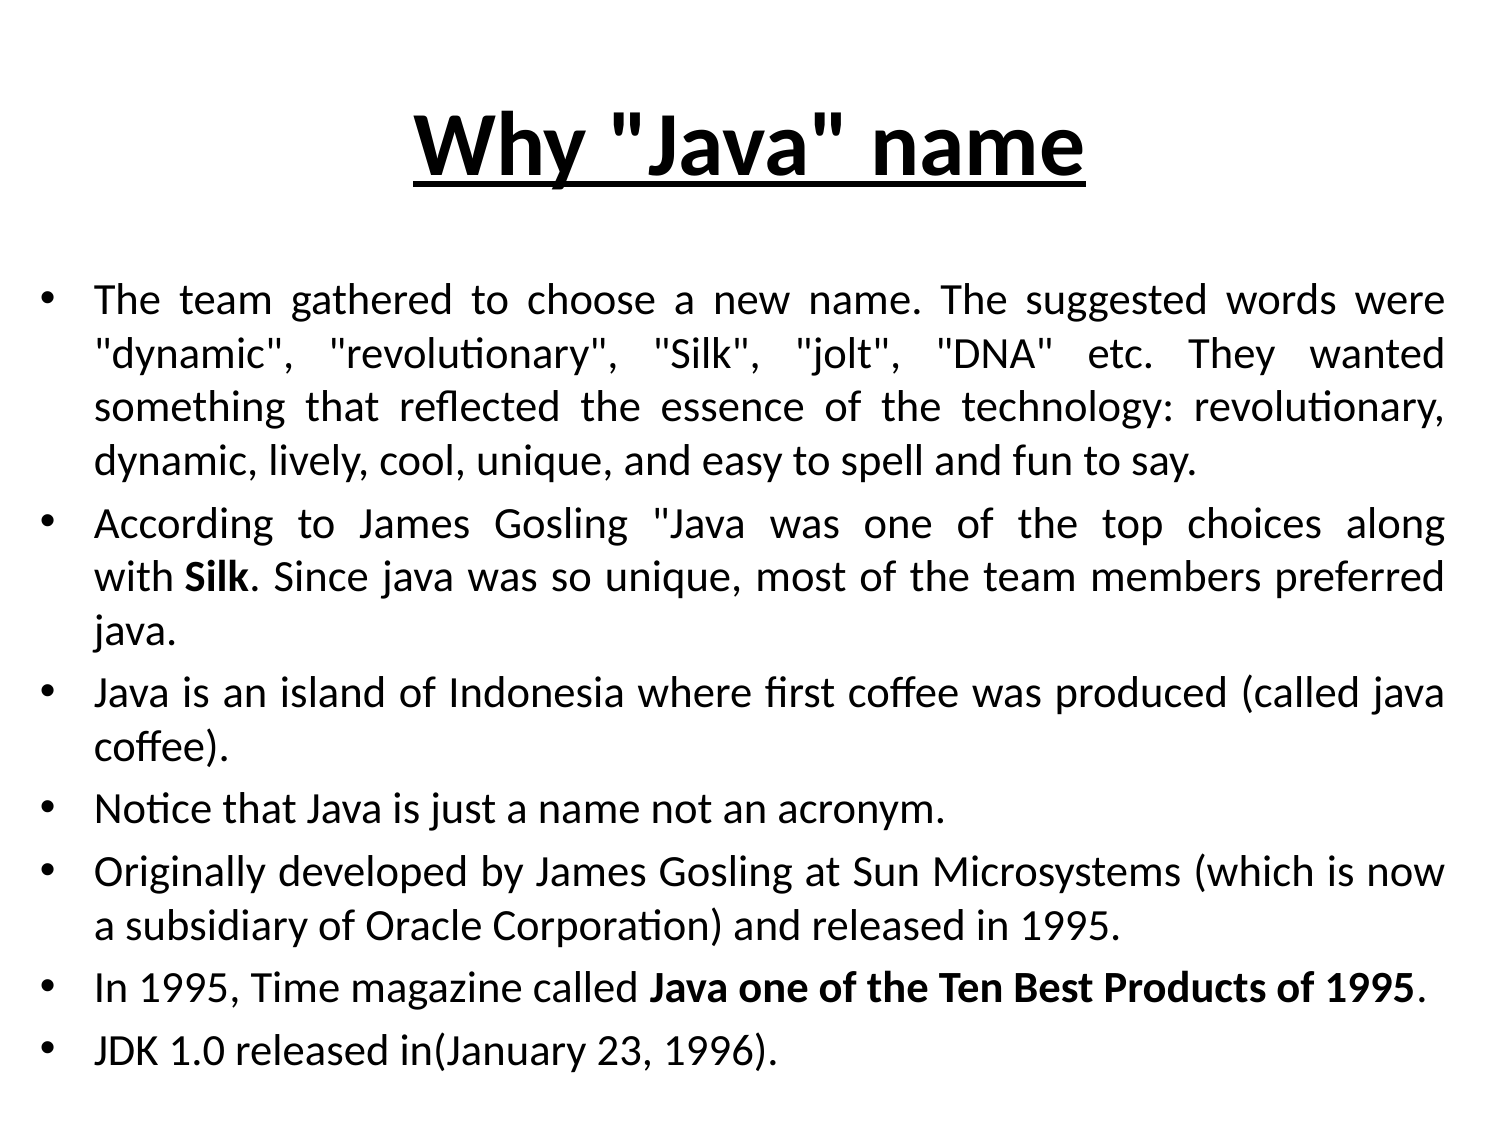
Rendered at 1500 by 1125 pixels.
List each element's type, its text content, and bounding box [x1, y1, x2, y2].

title Why "Java" name [75, 45, 1425, 233]
list The team gathered to choose a new name. The suggested words were "dynamic", "revolutionary", "Silk", "jolt", "DNA" etc. They wanted something that reflected the essence of the technology: revolutionary, dynamic, lively, cool, unique, and easy to spell and fun to say. According to James Gosling "Java was one of the top choices along with Silk. Since java was so unique, most of the team members preferred java. Java is an island of Indonesia where first coffee was produced (called java coffee). Notice that Java is just a name not an acronym. Originally developed by James Gosling at Sun Microsystems (which is now a subsidiary of Oracle Corporation) and released in 1995. In 1995, Time magazine called Java one of the Ten Best Products of 1995. JDK 1.0 released in(January 23, 1996). [24, 262, 1463, 1088]
